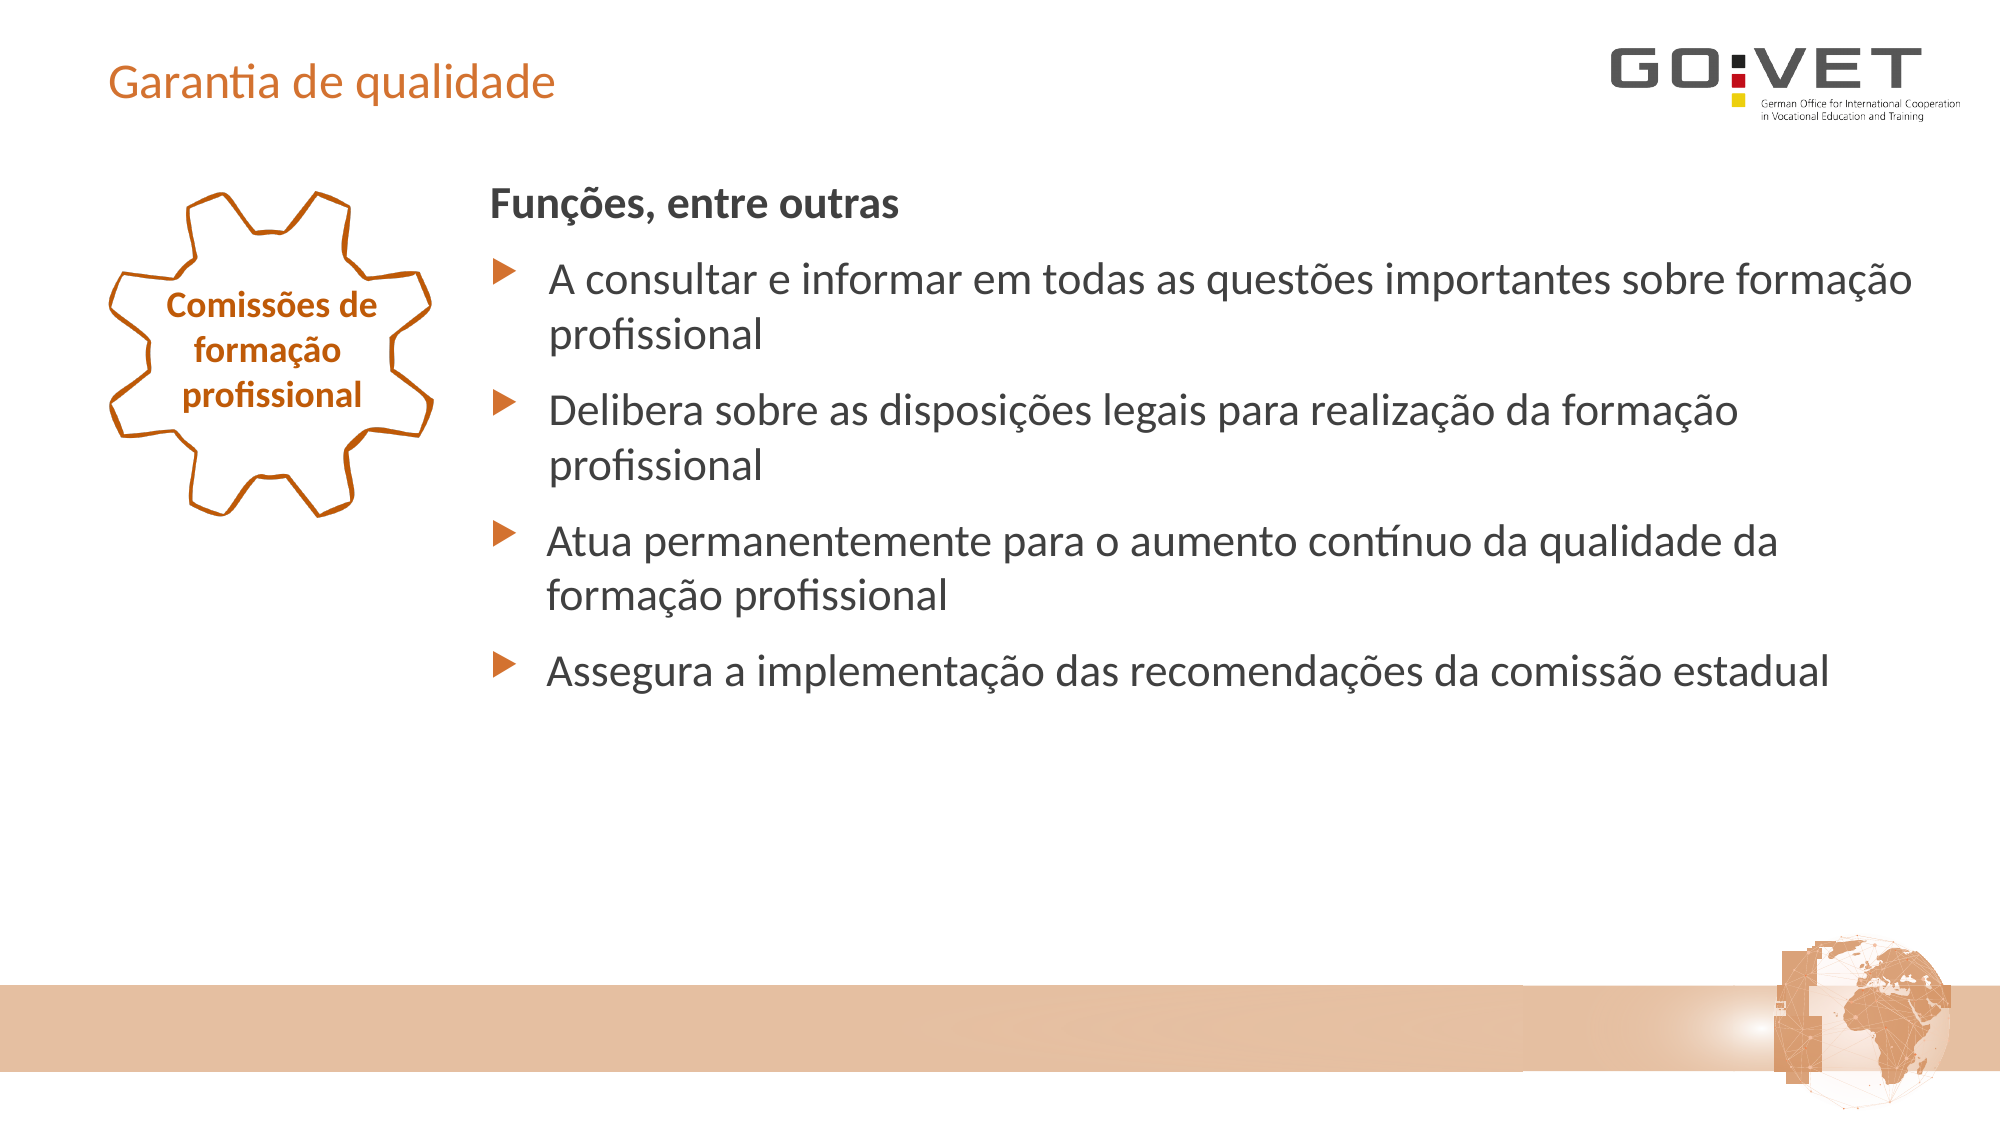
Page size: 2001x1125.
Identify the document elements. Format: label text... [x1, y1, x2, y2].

picture [1611, 48, 1960, 122]
title Garantia de qualidade [108, 48, 1585, 122]
picture [107, 191, 434, 518]
list Funções, entre outras A consultar e informar em todas as questões importantes sobre formação profissional Delibera sobre as disposições legais para realização da formação profissional Atua permanentemente para o aumento contínuo da qualidade da formação profissional Assegura a implementação das recomendações da comissão estadual [490, 172, 1946, 929]
